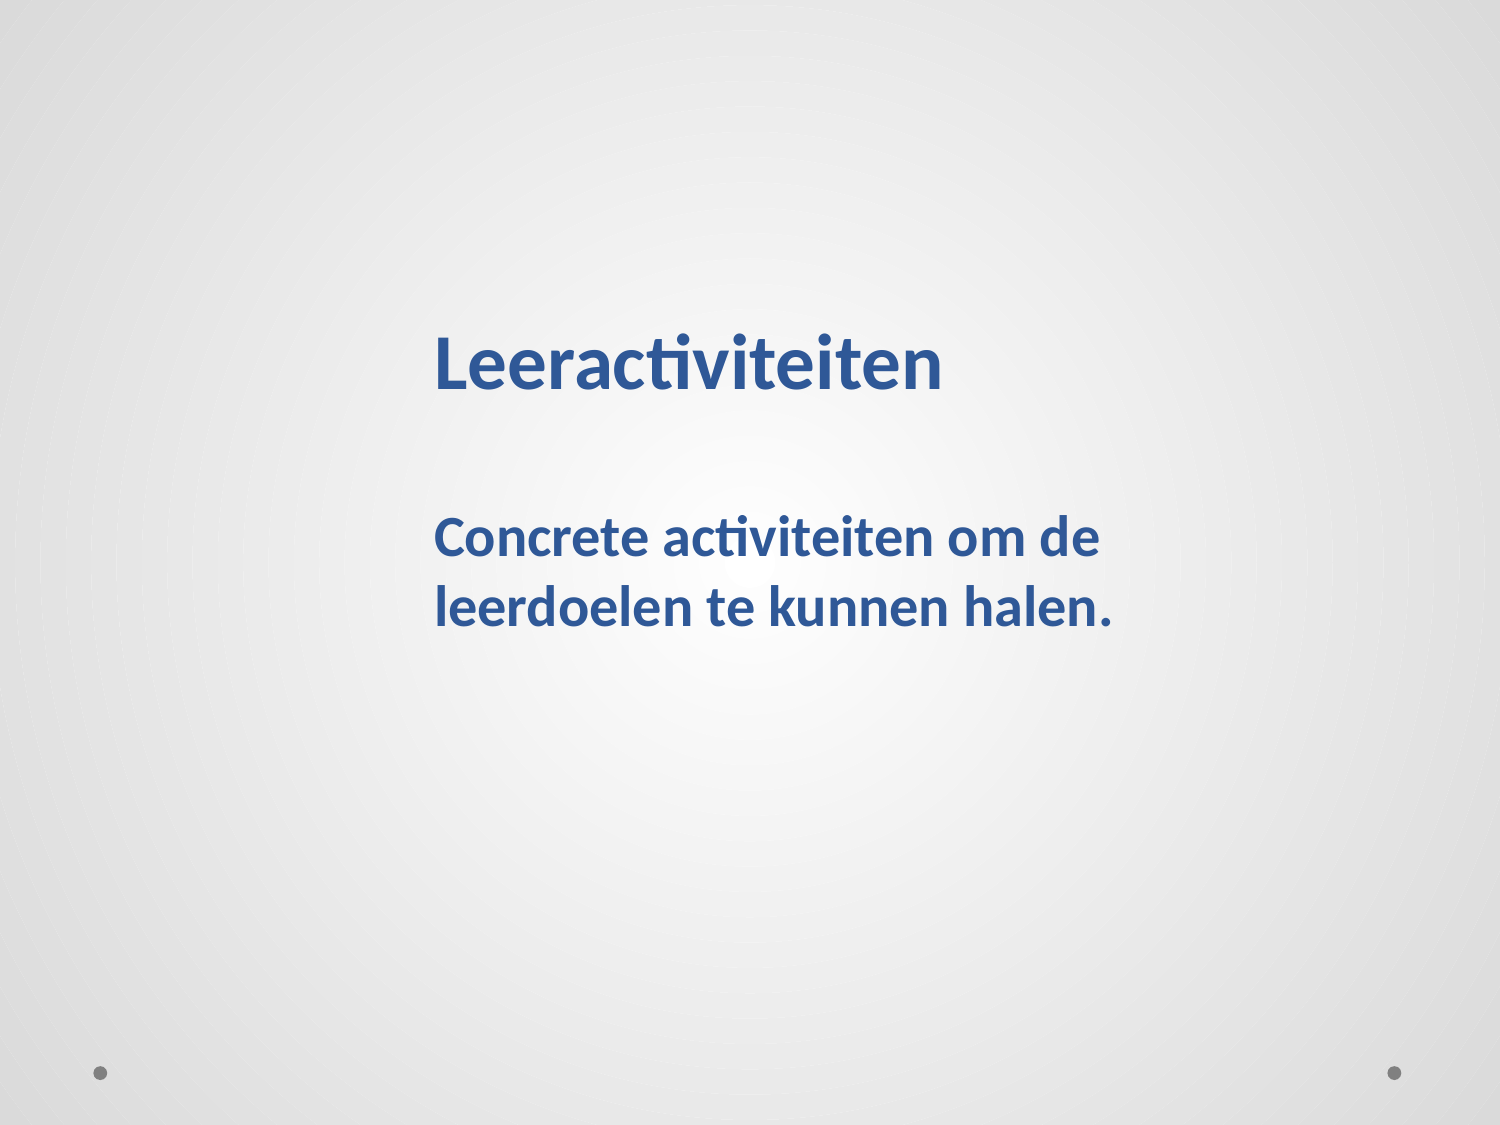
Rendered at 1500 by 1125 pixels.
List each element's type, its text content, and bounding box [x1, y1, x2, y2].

subtitle Leeractiviteiten Concrete activiteiten om de leerdoelen te kunnen halen. [419, 302, 1306, 882]
